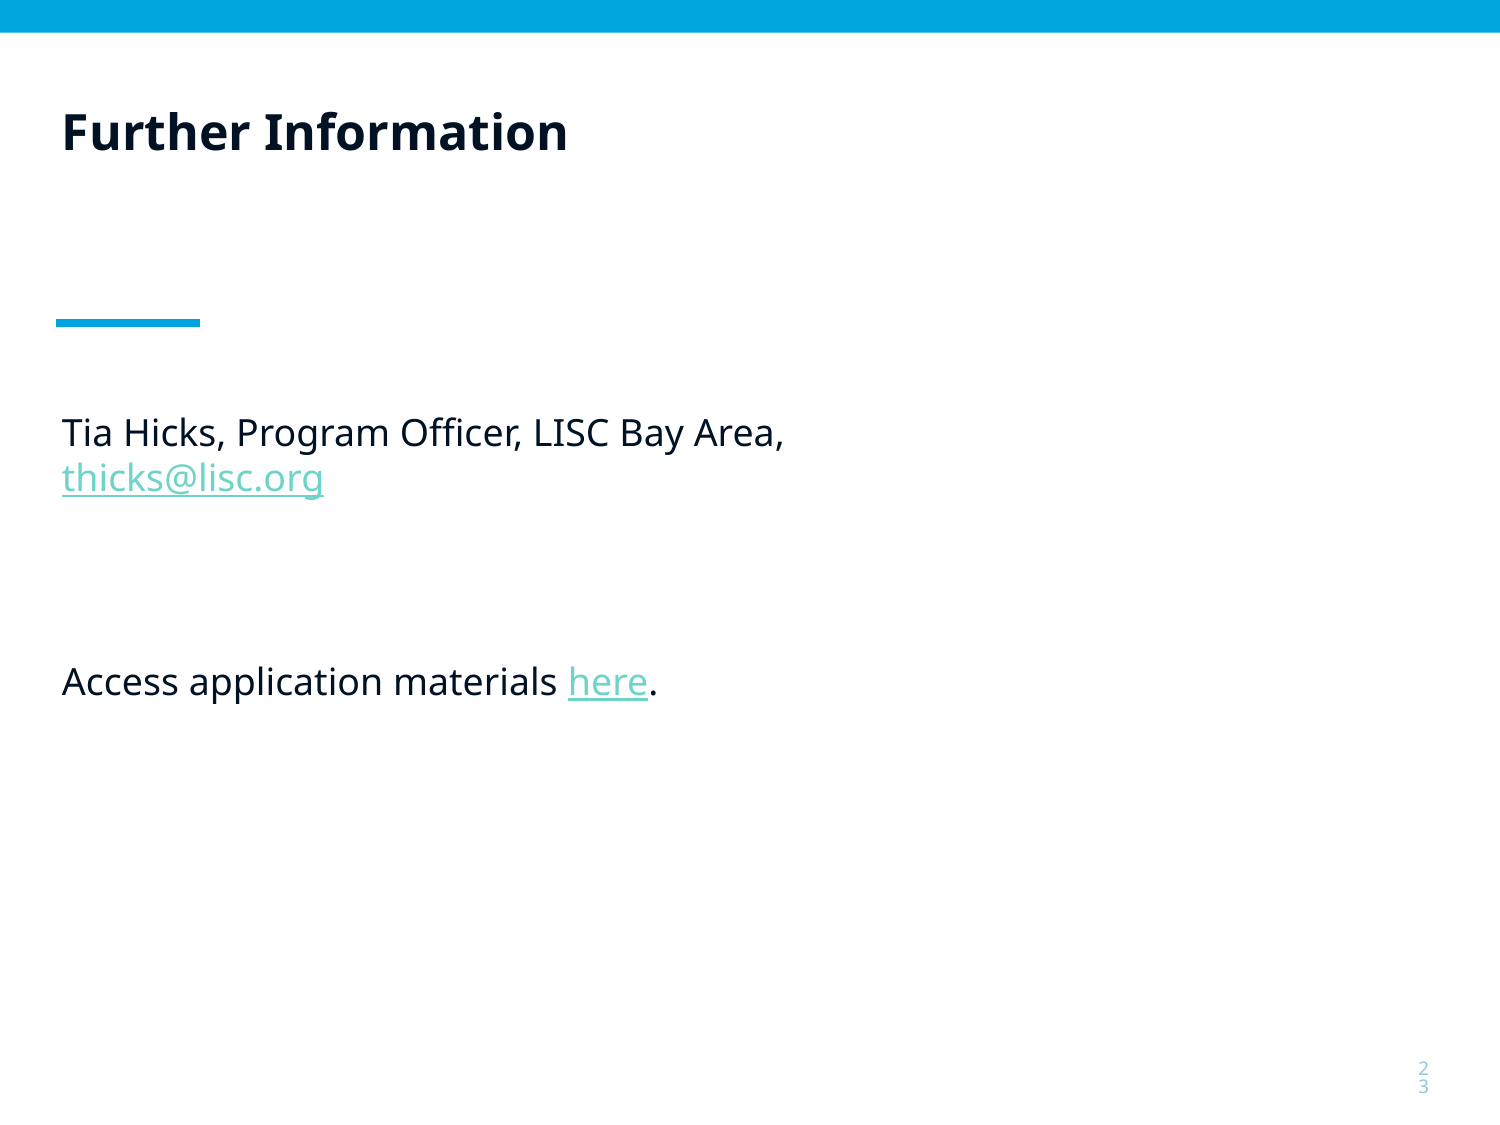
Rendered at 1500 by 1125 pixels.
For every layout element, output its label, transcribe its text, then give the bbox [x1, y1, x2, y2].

slide_number 23 [1403, 1039, 1454, 1100]
title Further Information [46, 99, 1454, 229]
list Tia Hicks, Program Officer, LISC Bay Area, thicks@lisc.org Access application materials here. [46, 401, 1010, 767]
